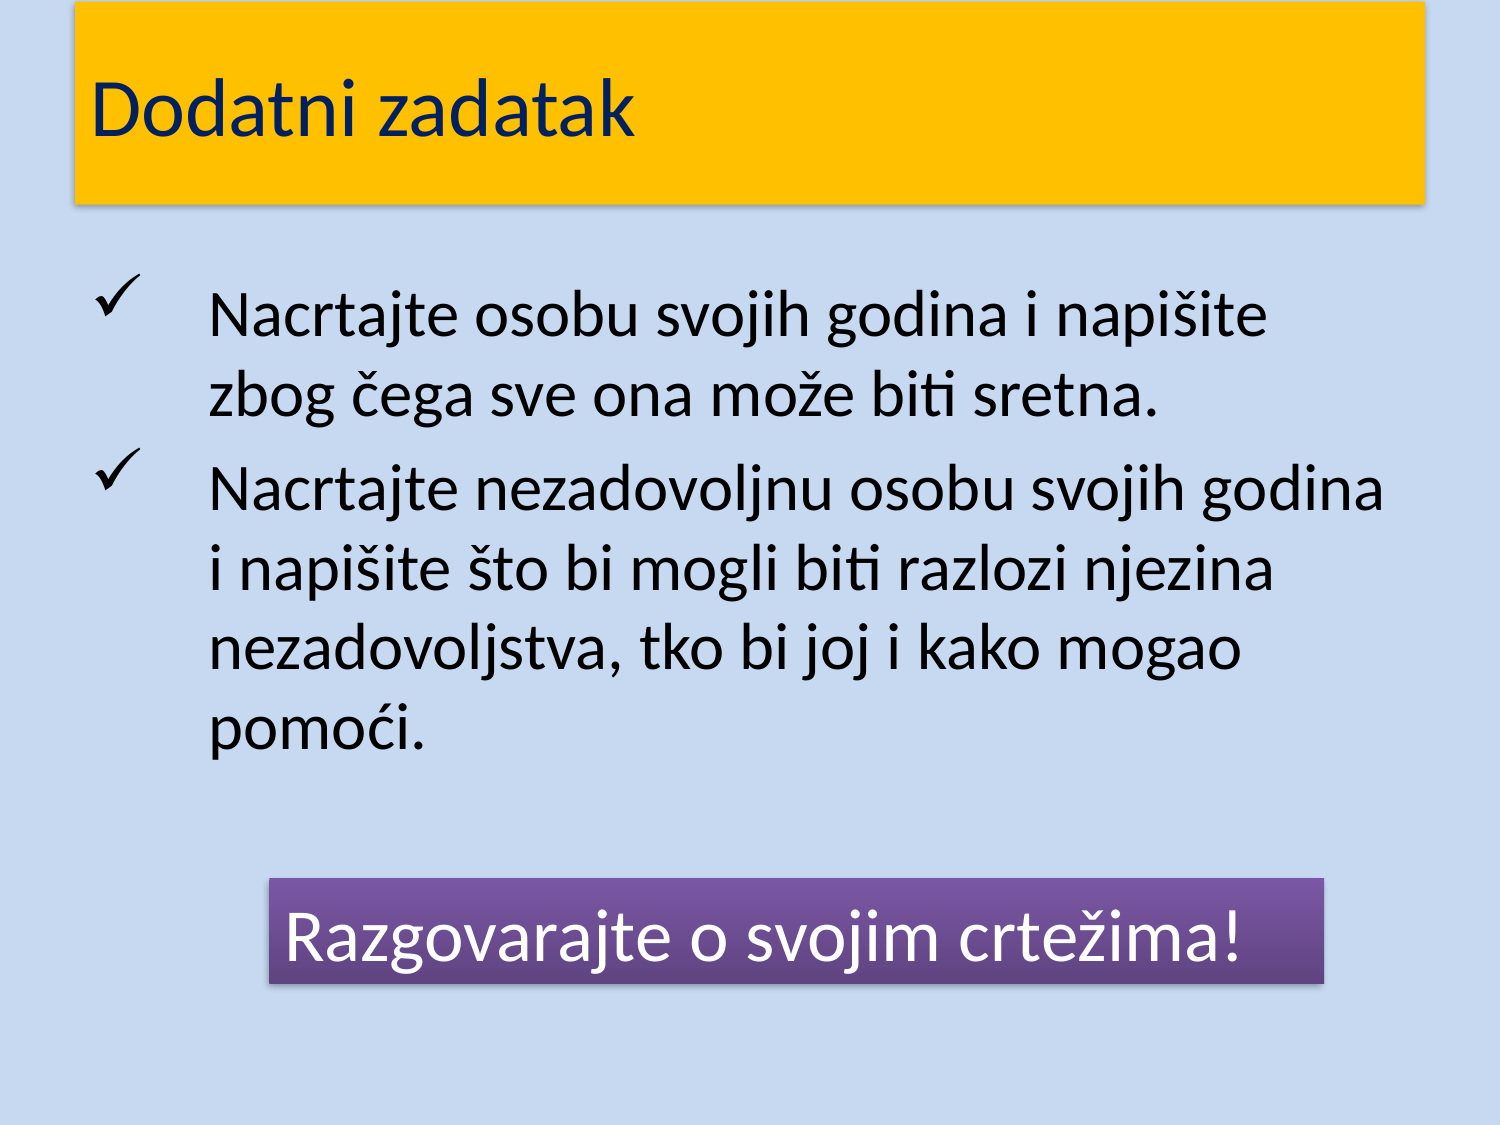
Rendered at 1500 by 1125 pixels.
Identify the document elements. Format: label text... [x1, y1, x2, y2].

title Dodatni zadatak [75, 1, 1425, 205]
list Nacrtajte osobu svojih godina i napišite zbog čega sve ona može biti sretna. Nacrtajte nezadovoljnu osobu svojih godina i napišite što bi mogli biti razlozi njezina nezadovoljstva, tko bi joj i kako mogao pomoći. [75, 262, 1425, 832]
text_box Razgovarajte o svojim crtežima! [269, 878, 1325, 984]
